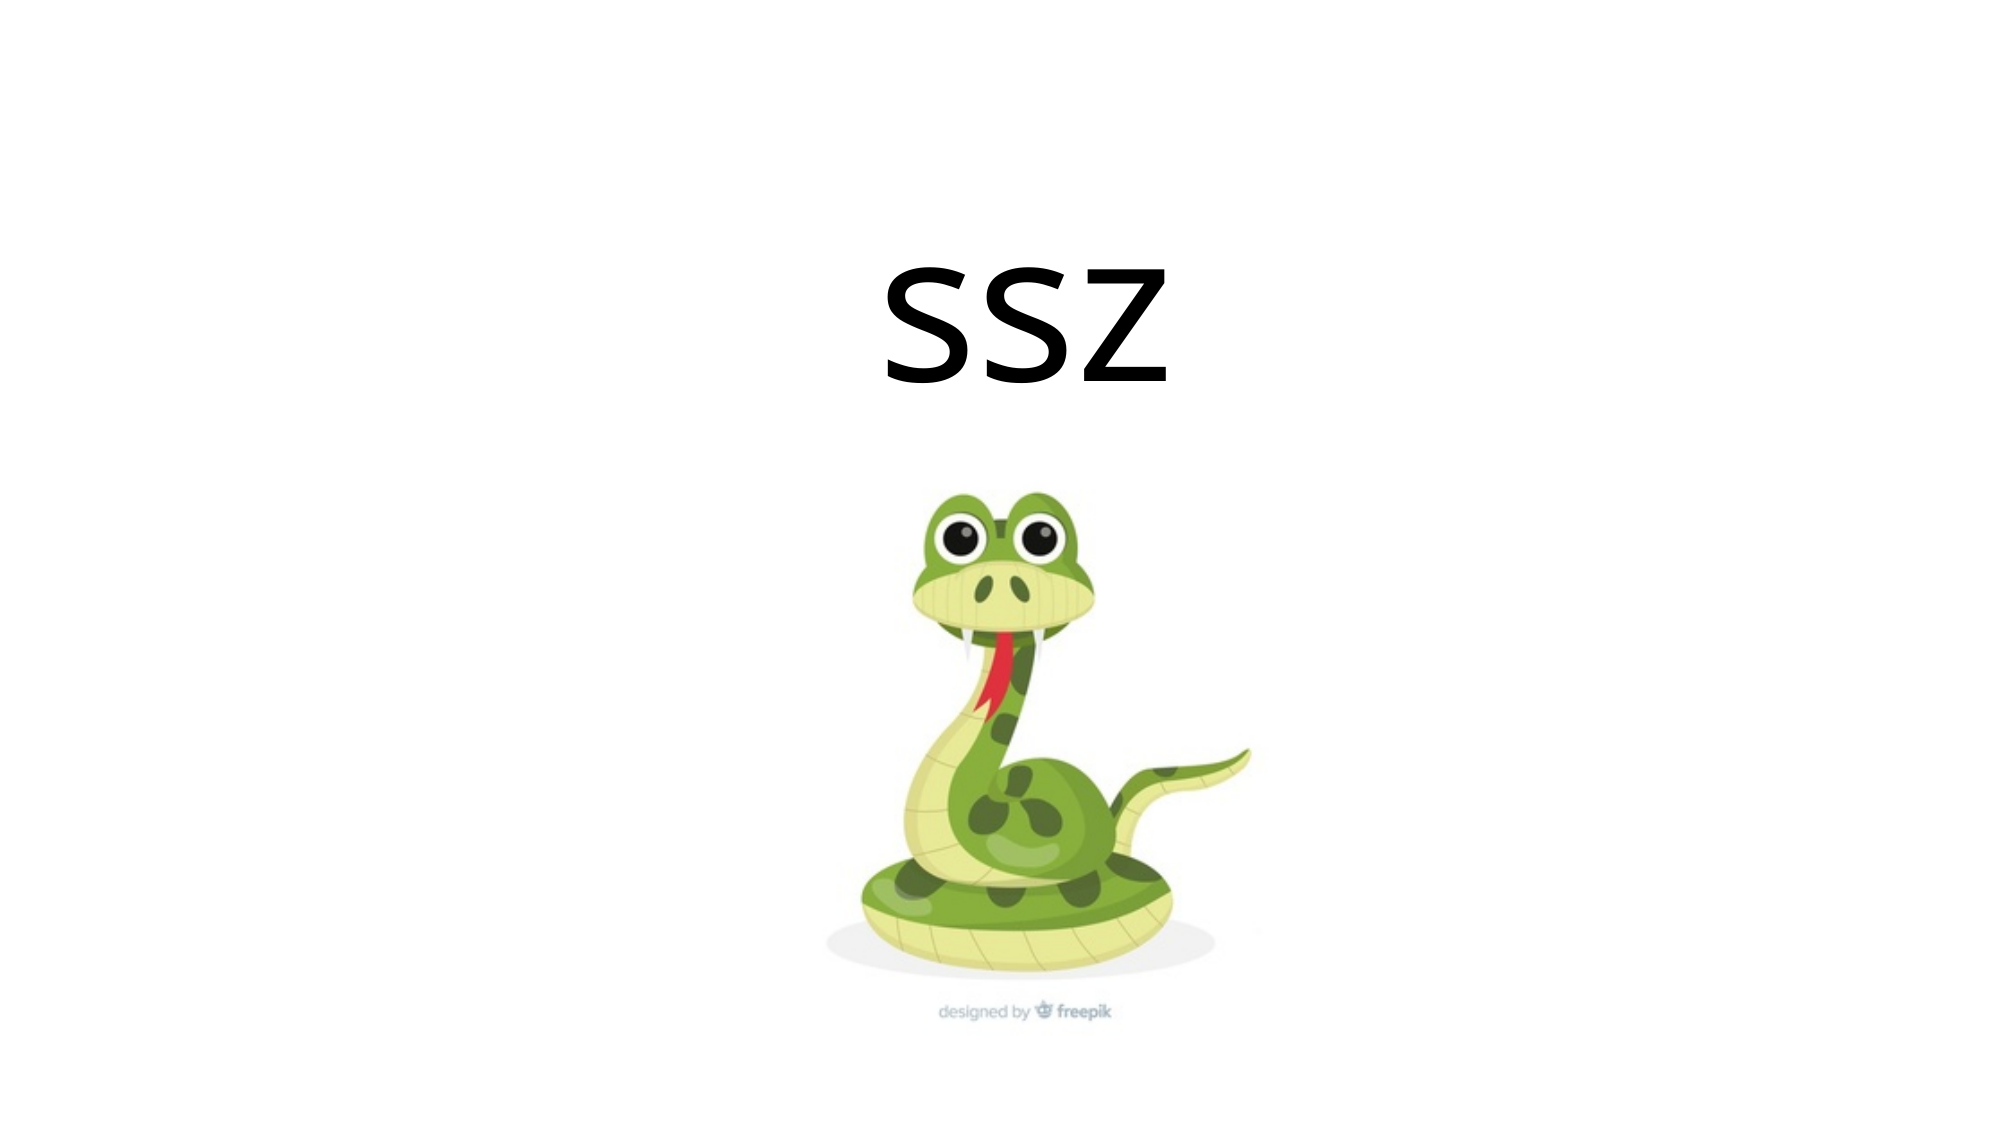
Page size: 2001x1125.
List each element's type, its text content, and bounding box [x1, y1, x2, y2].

picture [723, 433, 1329, 1039]
subtitle ssz [276, 193, 1776, 466]
